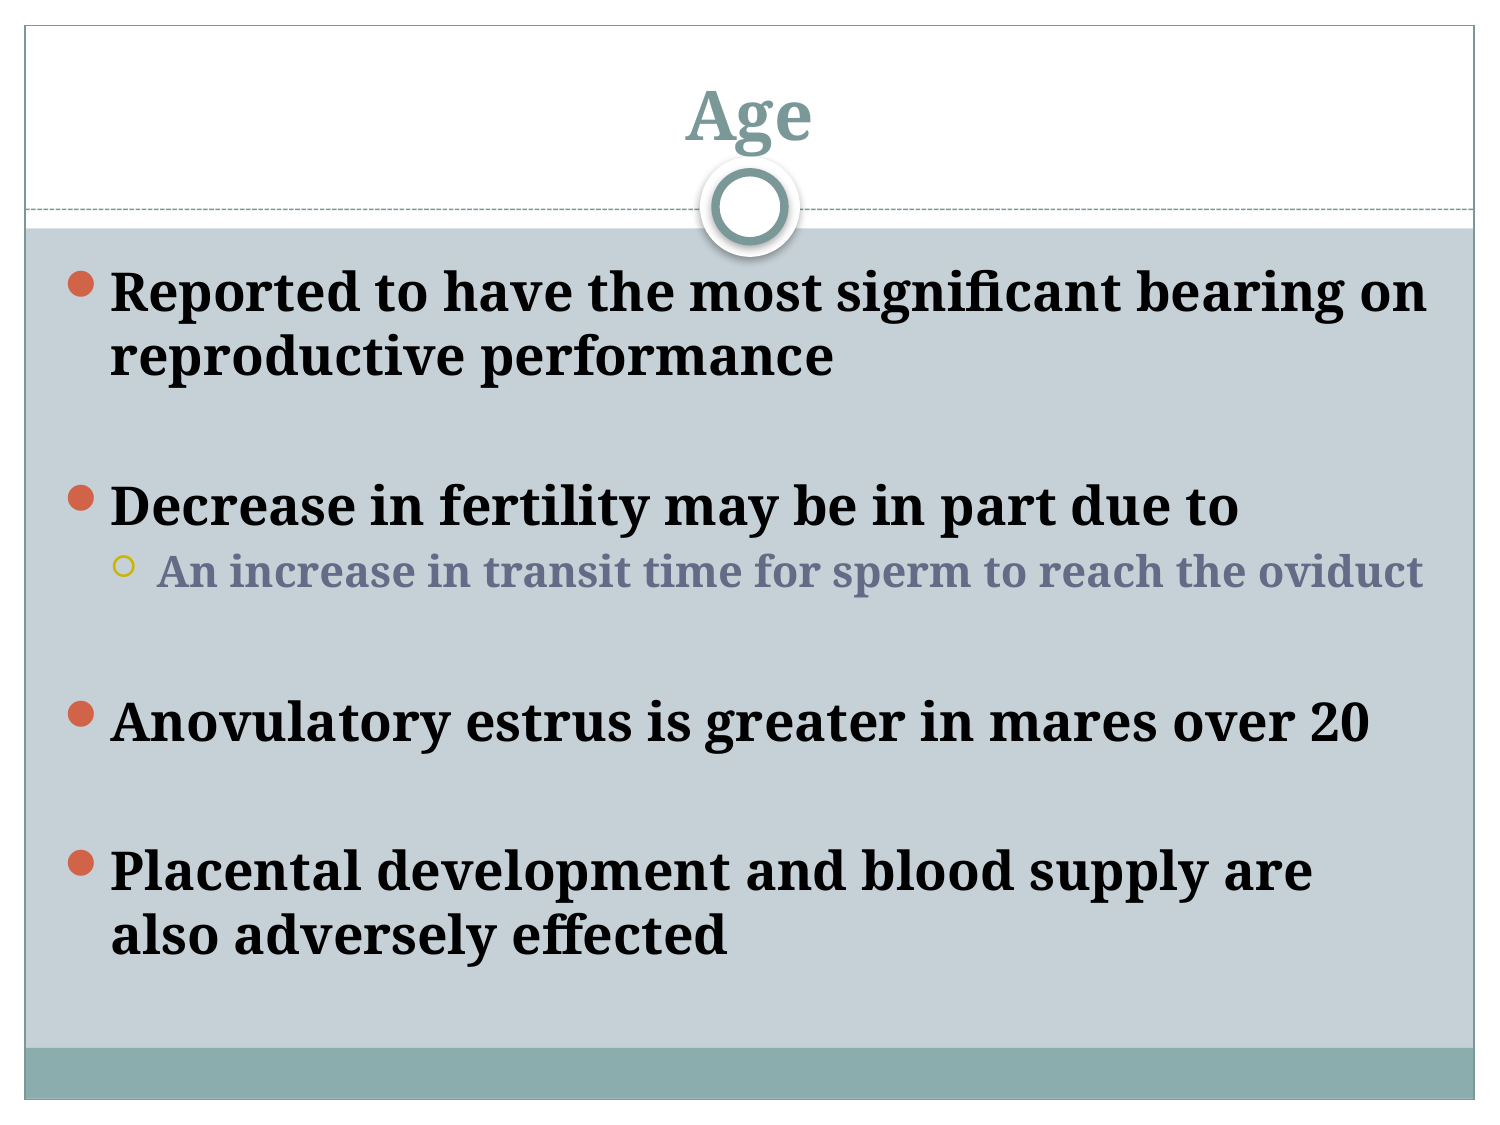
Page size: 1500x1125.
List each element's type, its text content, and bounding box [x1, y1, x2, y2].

list Reported to have the most significant bearing on reproductive performance Decrease in fertility may be in part due to An increase in transit time for sperm to reach the oviduct Anovulatory estrus is greater in mares over 20 Placental development and blood supply are also adversely effected [49, 250, 1445, 1001]
title Age [49, 37, 1450, 162]
